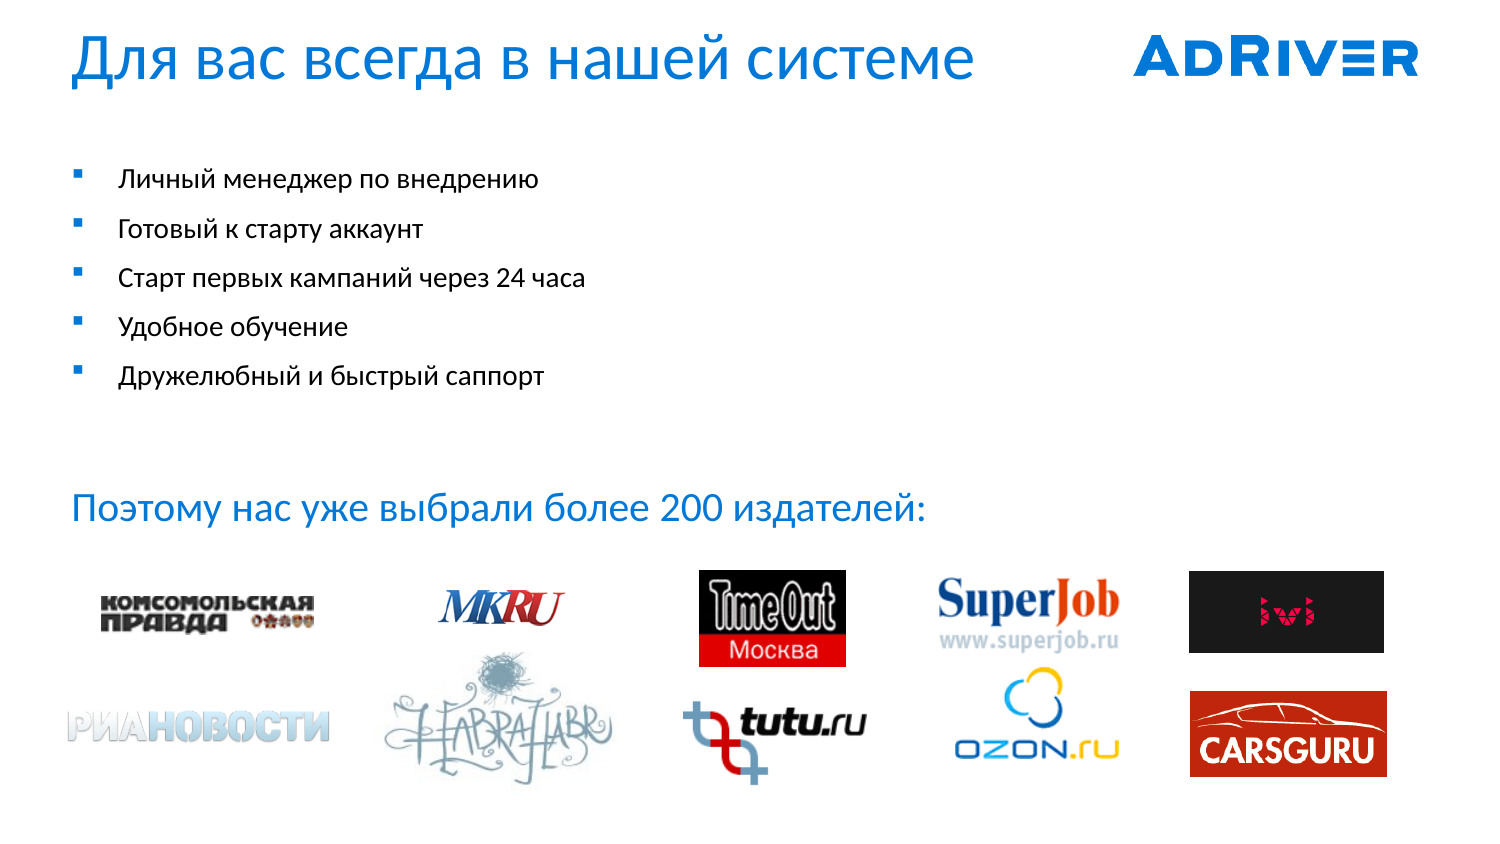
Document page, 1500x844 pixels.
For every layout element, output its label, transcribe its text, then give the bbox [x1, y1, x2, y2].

picture [374, 557, 617, 799]
picture [1189, 691, 1387, 778]
picture [64, 708, 333, 749]
picture [955, 666, 1119, 759]
picture [101, 596, 315, 635]
picture [1133, 35, 1418, 76]
picture [938, 576, 1121, 655]
list Поэтому нас уже выбрали более 200 издателей: [56, 472, 1332, 541]
picture [699, 570, 847, 667]
list Для вас всегда в нашей системе [56, 5, 1097, 115]
picture [1178, 560, 1394, 664]
picture [683, 690, 867, 794]
list Личный менеджер по внедрению Готовый к старту аккаунт Старт первых кампаний через 24 часа Удобное обучение Дружелюбный и быстрый саппорт [56, 110, 1029, 444]
